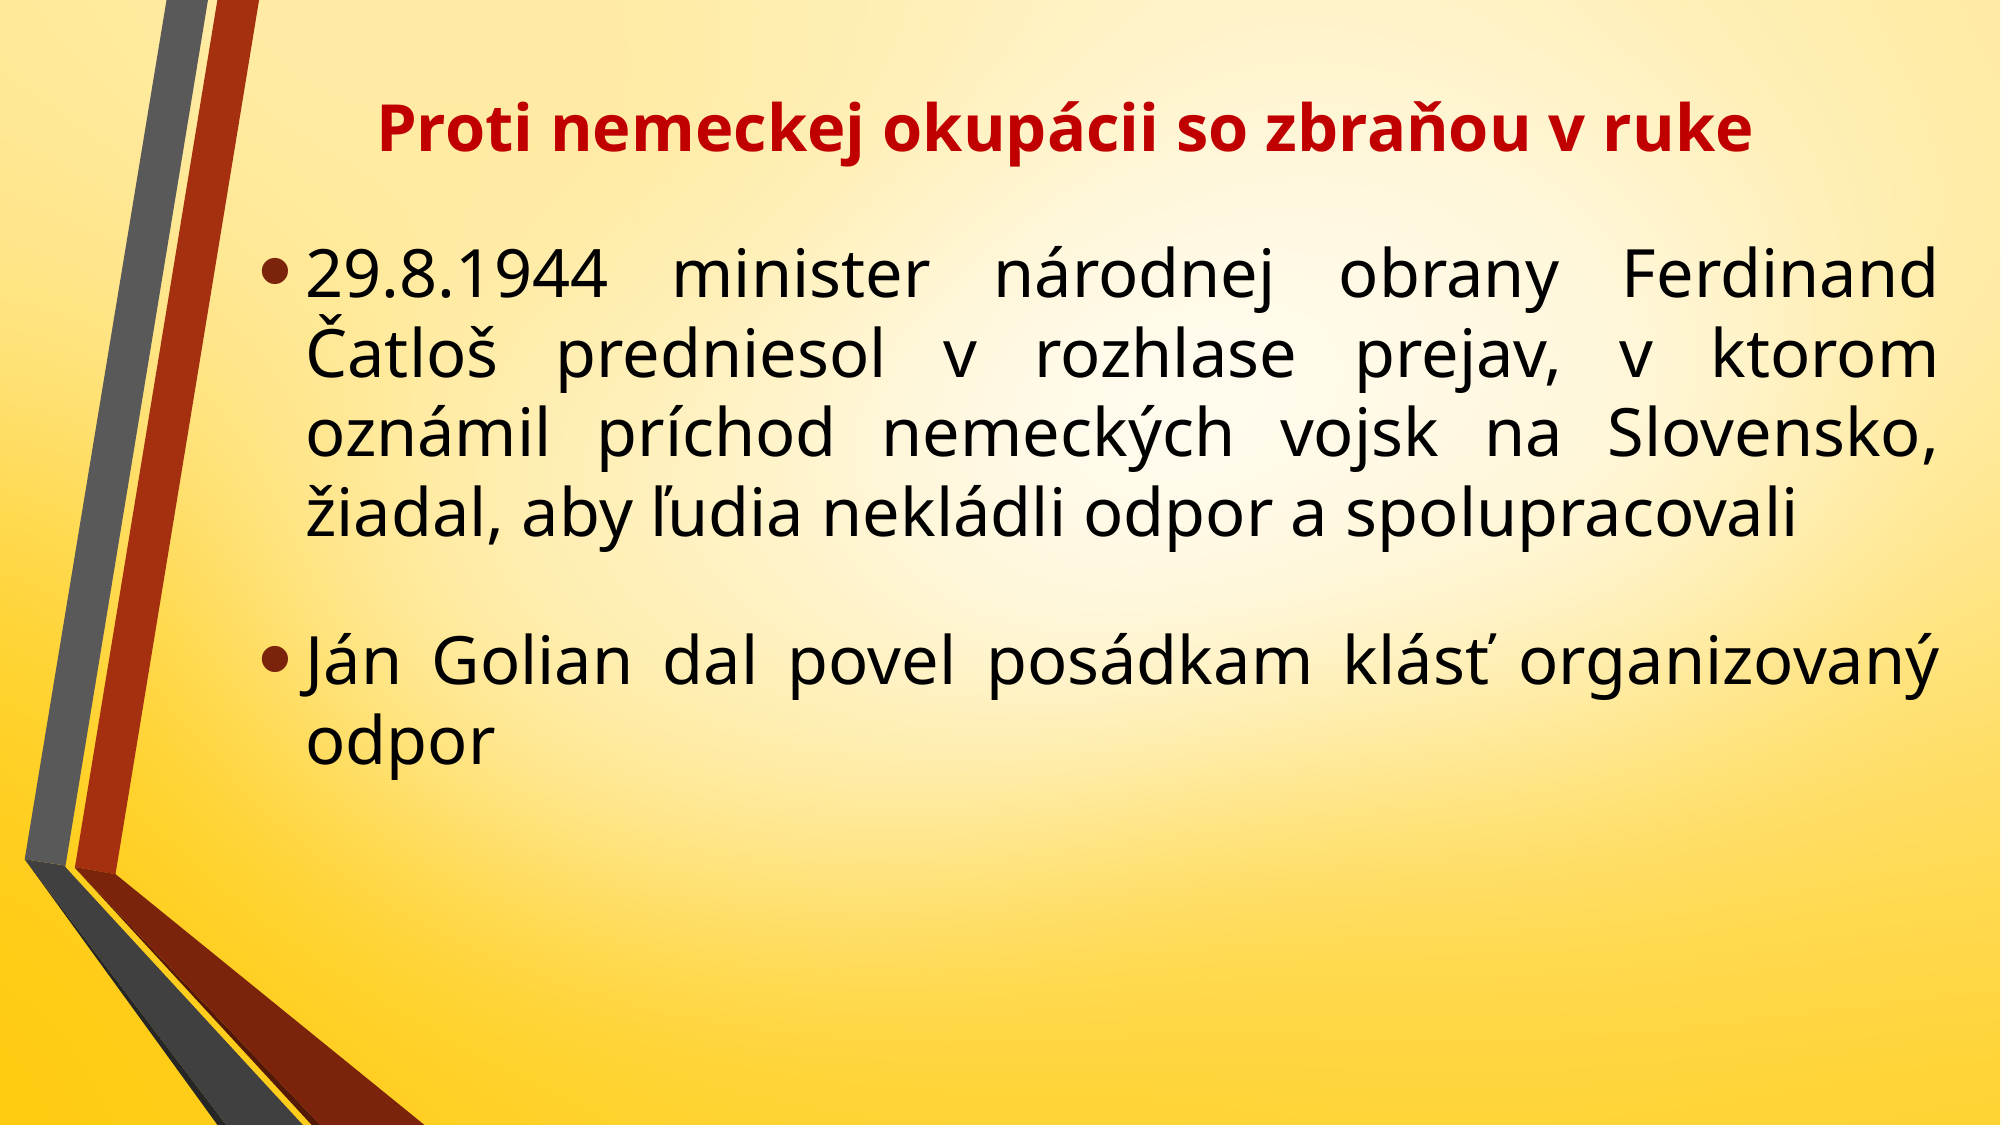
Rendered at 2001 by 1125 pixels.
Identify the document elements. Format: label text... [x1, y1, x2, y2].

list 29.8.1944 minister národnej obrany Ferdinand Čatloš predniesol v rozhlase prejav, v ktorom oznámil príchod nemeckých vojsk na Slovensko, žiadal, aby ľudia nekládli odpor a spolupracovali Ján Golian dal povel posádkam klásť organizovaný odpor [243, 258, 1957, 1068]
title Proti nemeckej okupácii so zbraňou v ruke [243, 55, 1887, 196]
